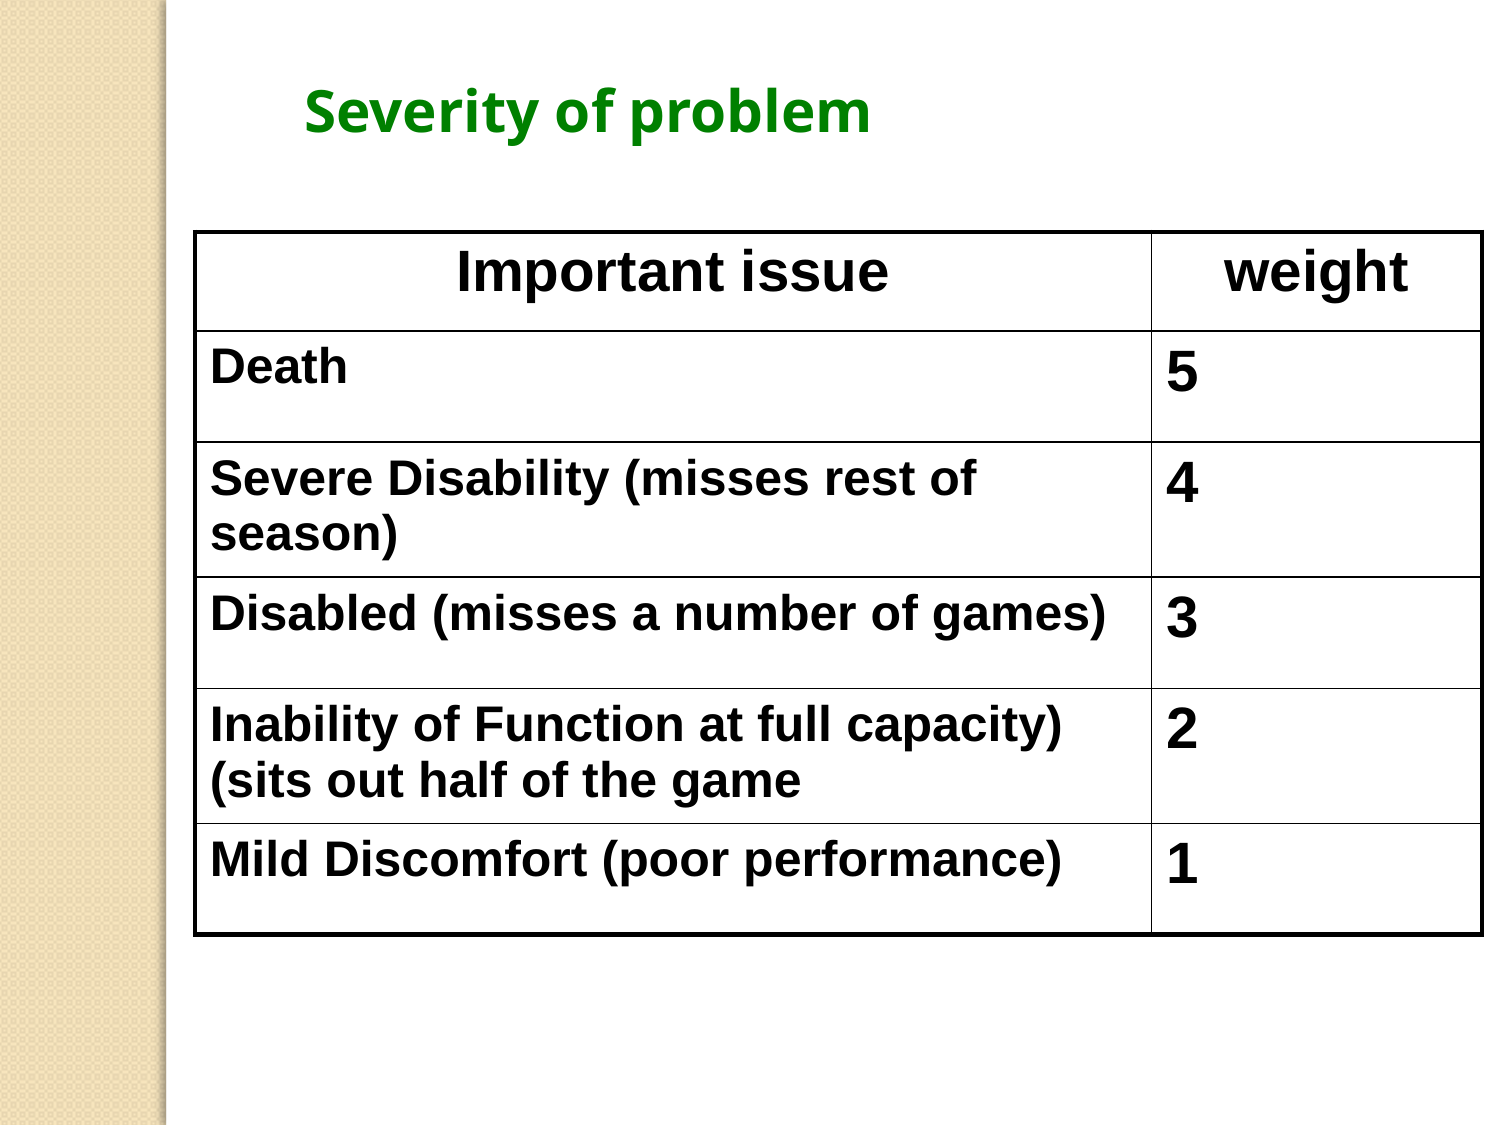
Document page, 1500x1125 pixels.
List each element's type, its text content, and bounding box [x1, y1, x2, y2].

table_header weight [1152, 234, 1480, 330]
table_cell Disabled (misses a number of games) [197, 578, 1151, 688]
table_cell Inability of Function at full capacity) (sits out half of the game [197, 689, 1151, 823]
text_box Severity of problem [289, 66, 888, 152]
table_cell 2 [1152, 689, 1480, 823]
table_cell 4 [1152, 443, 1480, 576]
table_cell 1 [1152, 824, 1480, 932]
table_cell 3 [1152, 578, 1480, 688]
table_cell Mild Discomfort (poor performance) [197, 824, 1151, 932]
table_header Important issue [197, 234, 1151, 330]
table_cell Death [197, 332, 1151, 441]
table_cell 5 [1152, 332, 1480, 441]
table_cell Severe Disability (misses rest of season) [197, 443, 1151, 576]
